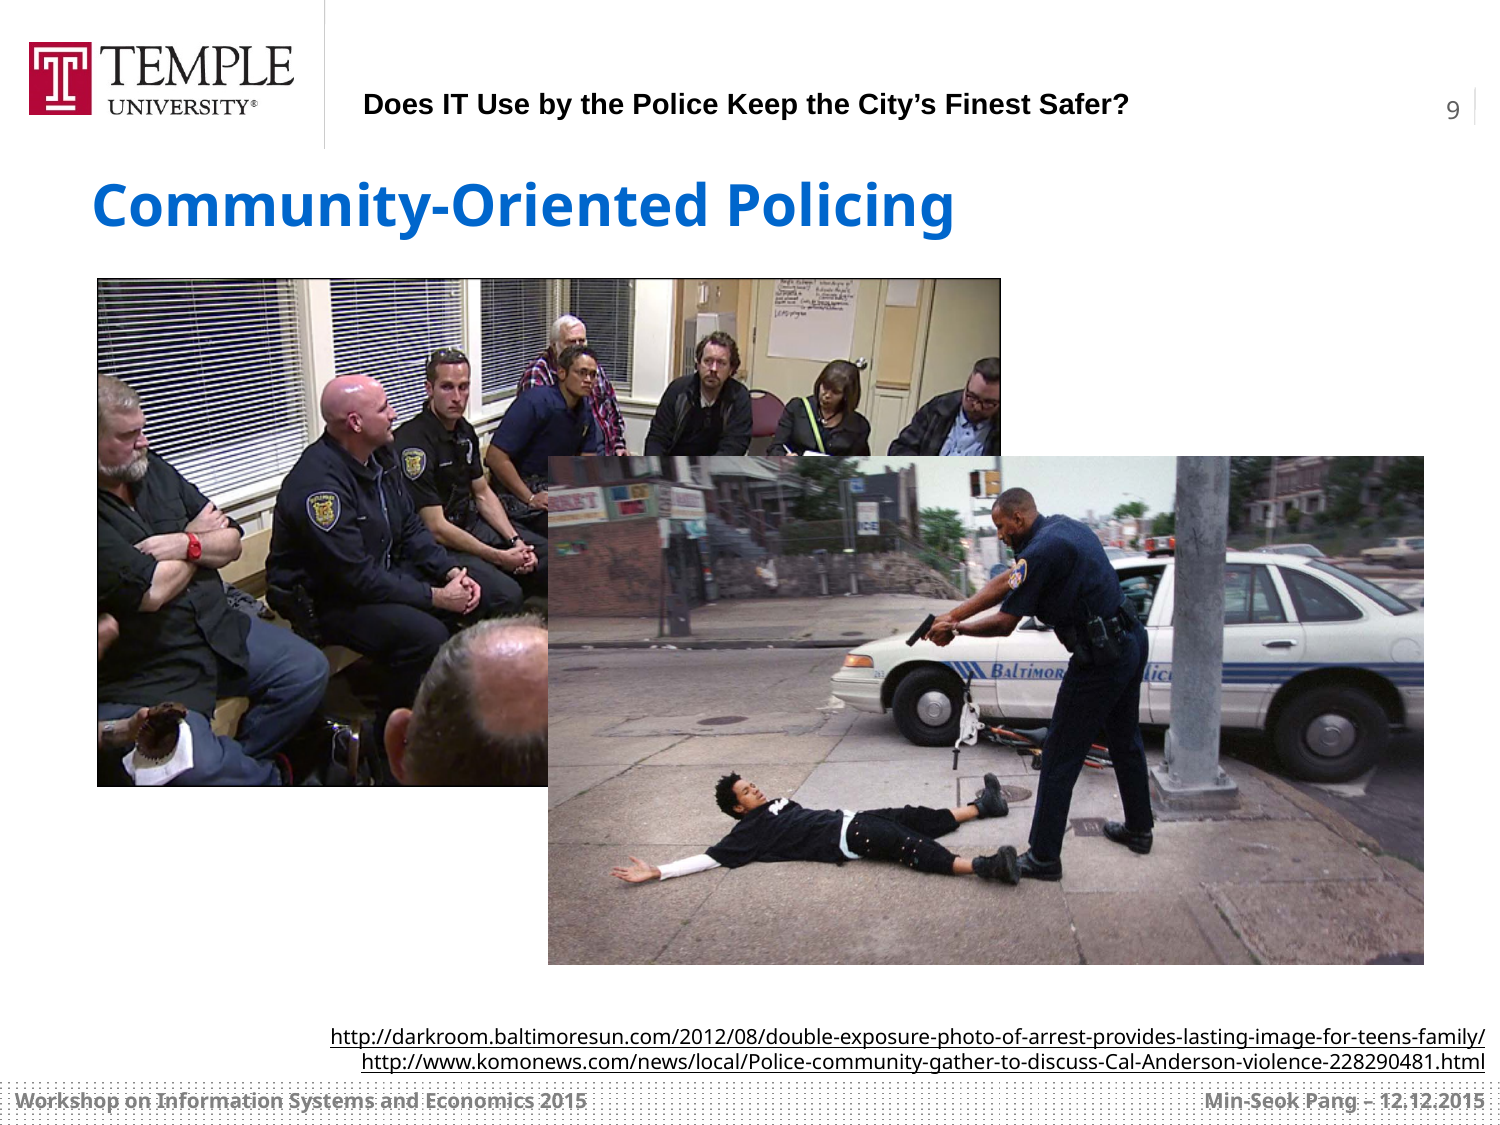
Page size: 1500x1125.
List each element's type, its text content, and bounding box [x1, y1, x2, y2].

text_box http://darkroom.baltimoresun.com/2012/08/double-exposure-photo-of-arrest-provides-lasting-image-for-teens-family/ http://www.komonews.com/news/local/Police-community-gather-to-discuss-Cal-Anderson-violence-228290481.html [301, 1016, 1500, 1082]
picture [0, 1082, 1500, 1125]
text_box Community-Oriented Policing [76, 160, 1483, 246]
picture [96, 278, 1424, 965]
picture [29, 42, 294, 115]
